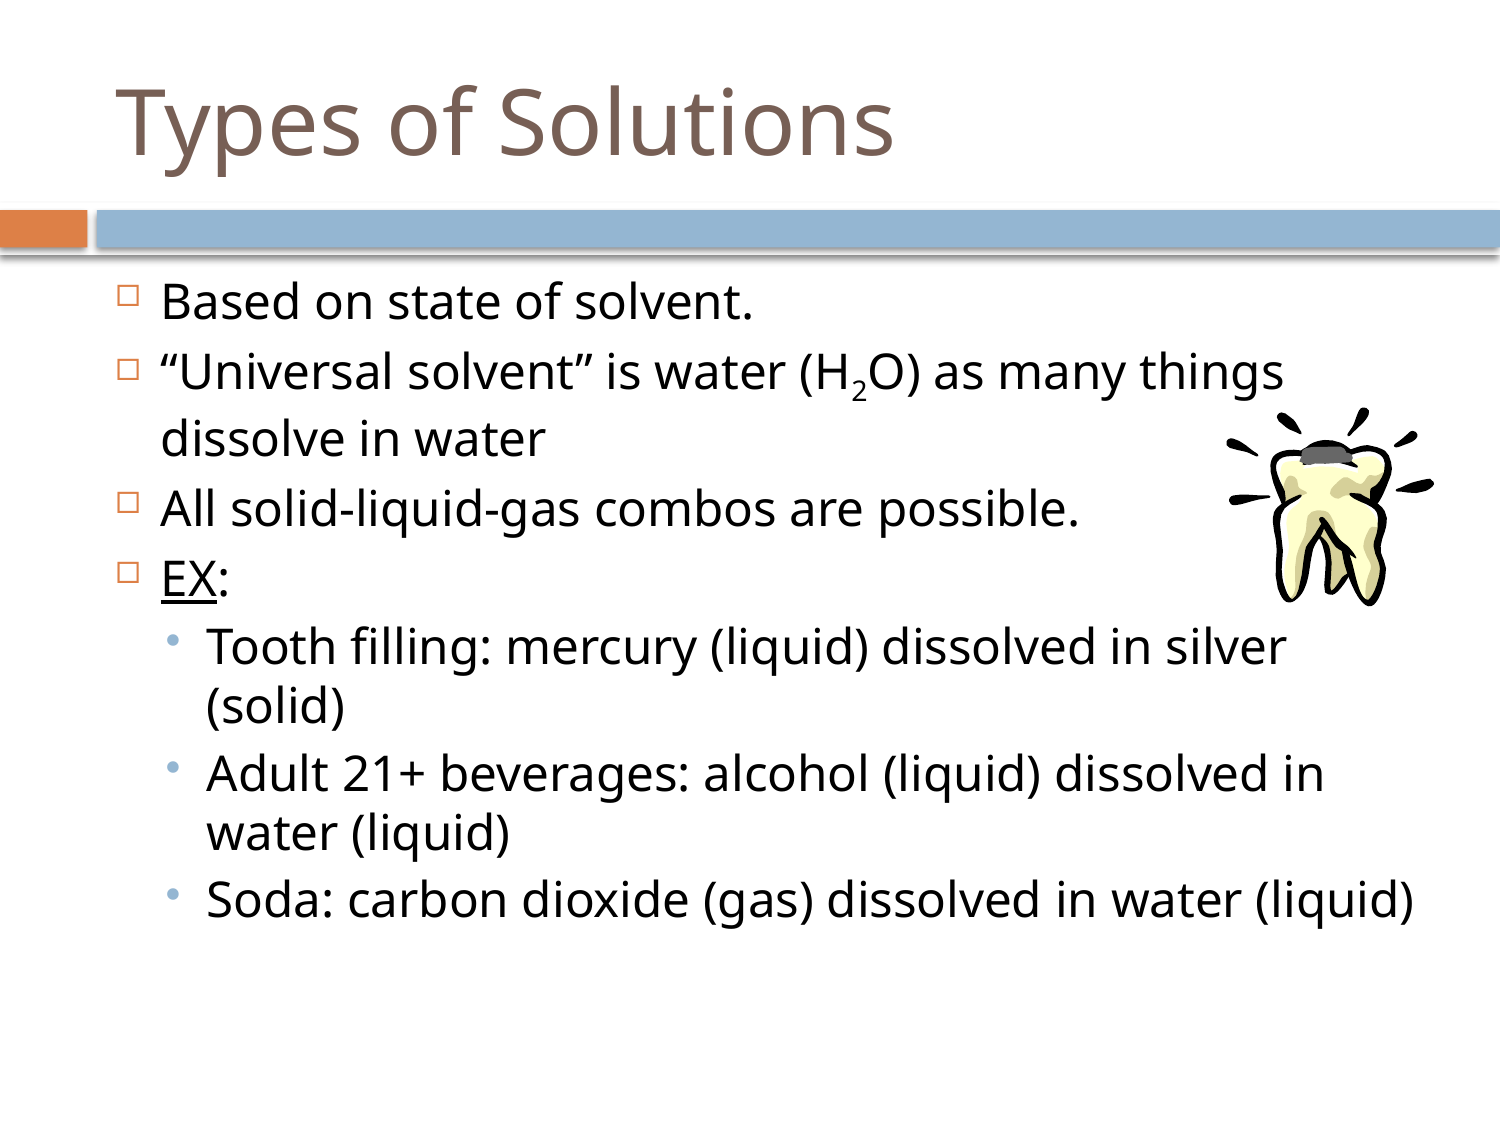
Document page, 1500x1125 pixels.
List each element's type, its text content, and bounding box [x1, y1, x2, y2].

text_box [1226, 405, 1437, 609]
list Based on state of solvent. “Universal solvent” is water (H2O) as many things dissolve in water All solid-liquid-gas combos are possible. EX: Tooth filling: mercury (liquid) dissolved in silver (solid) Adult 21+ beverages: alcohol (liquid) dissolved in water (liquid) Soda: carbon dioxide (gas) dissolved in water (liquid) [100, 262, 1438, 1000]
title Types of Solutions [100, 37, 1438, 200]
